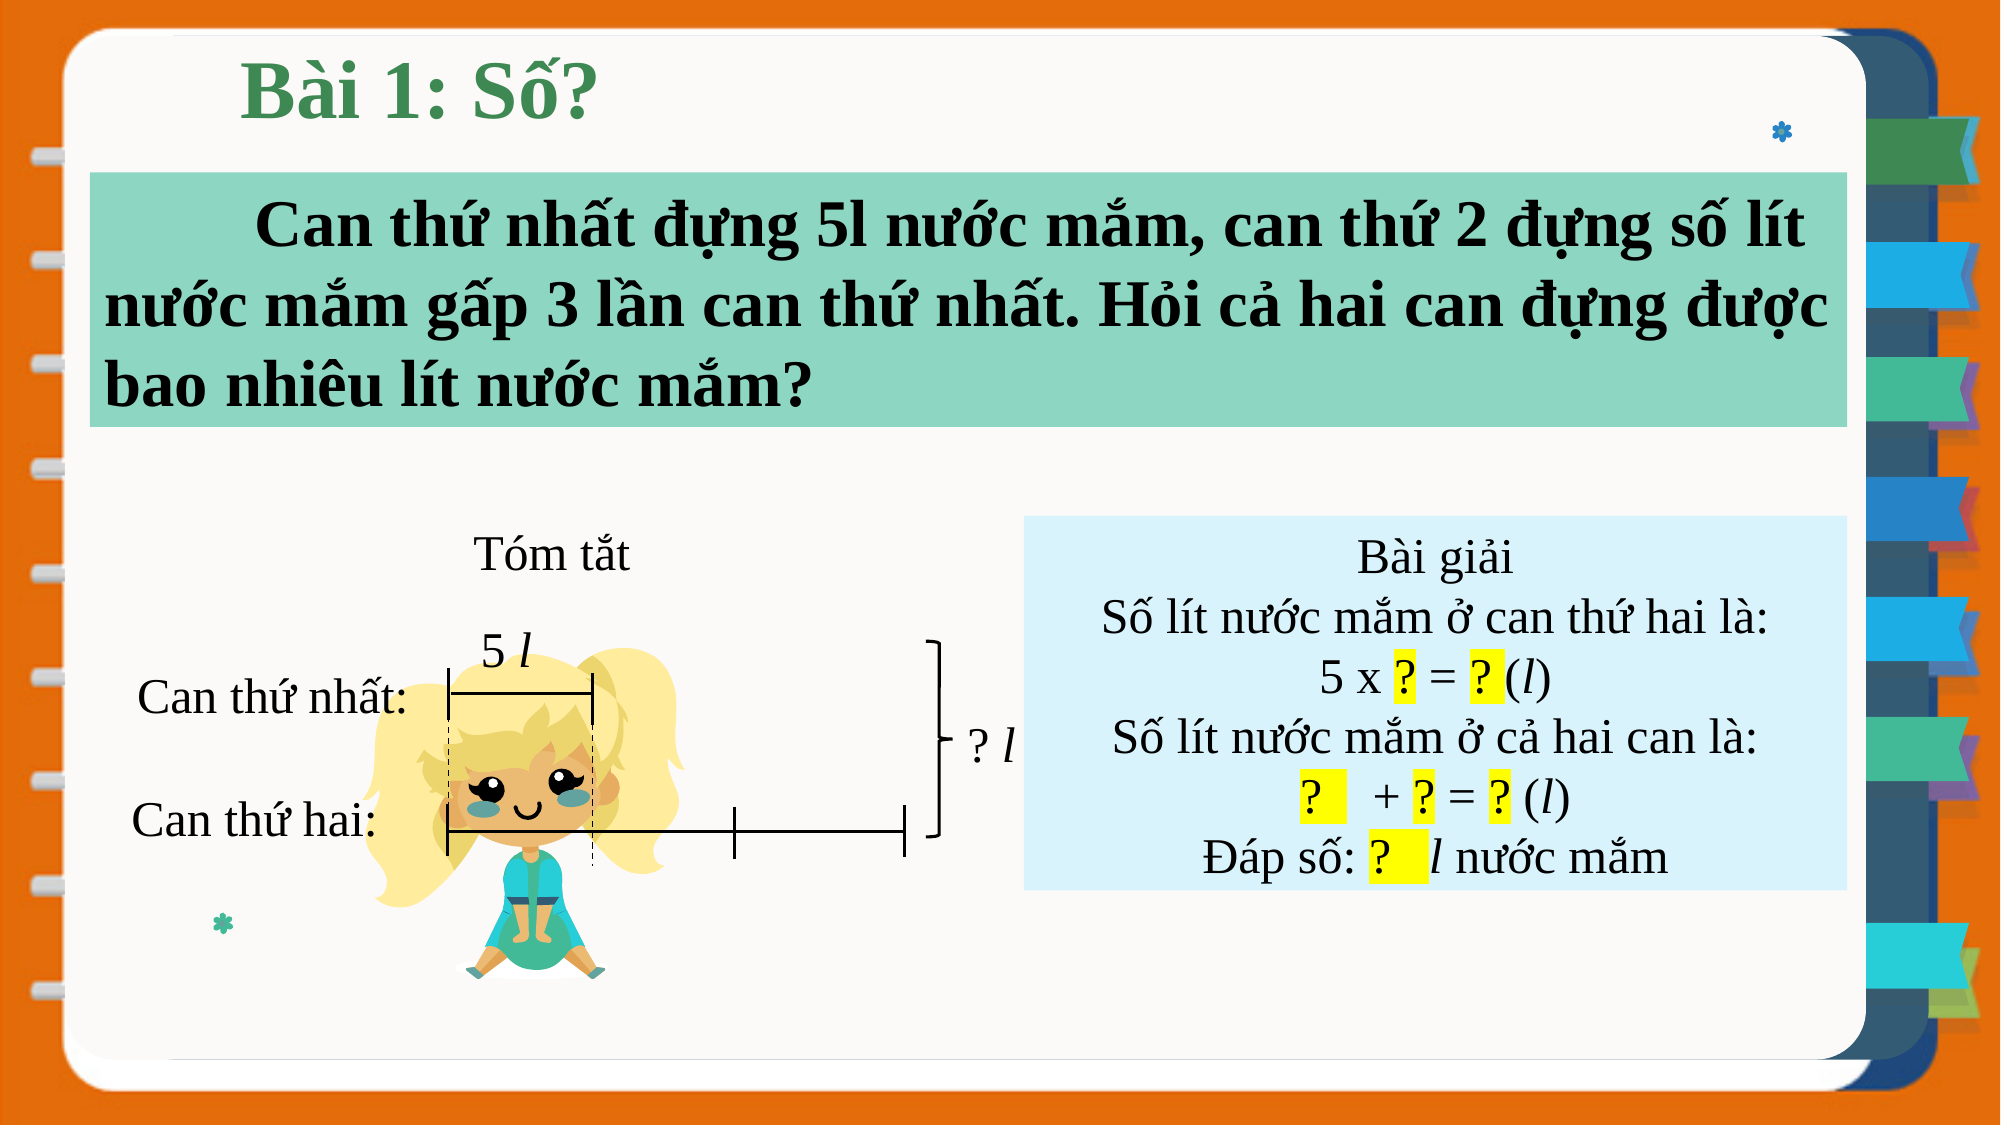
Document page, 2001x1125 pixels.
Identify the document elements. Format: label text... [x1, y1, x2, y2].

text_box Can thứ nhất đựng 5l nước mắm, can thứ 2 đựng số lít nước mắm gấp 3 lần can thứ nhất. Hỏi cả hai can đựng được bao nhiêu lít nước mắm? [89, 172, 1848, 427]
text_box 5 l [465, 609, 569, 685]
text_box Bài giải Số lít nước mắm ở can thứ hai là: 5 x ? = ? (l) Số lít nước mắm ở cả hai can là: ? + ? = ? (l) Đáp số: ? l nước mắm [1023, 515, 1848, 891]
text_box ? l [952, 705, 1023, 780]
text_box Tóm tắt [458, 512, 735, 588]
text_box Can thứ nhất: [122, 655, 441, 731]
text_box Bài 1: Số? [225, 27, 617, 143]
picture [0, 0, 2001, 1125]
text_box [925, 639, 952, 839]
text_box Can thứ hai: [116, 779, 414, 855]
